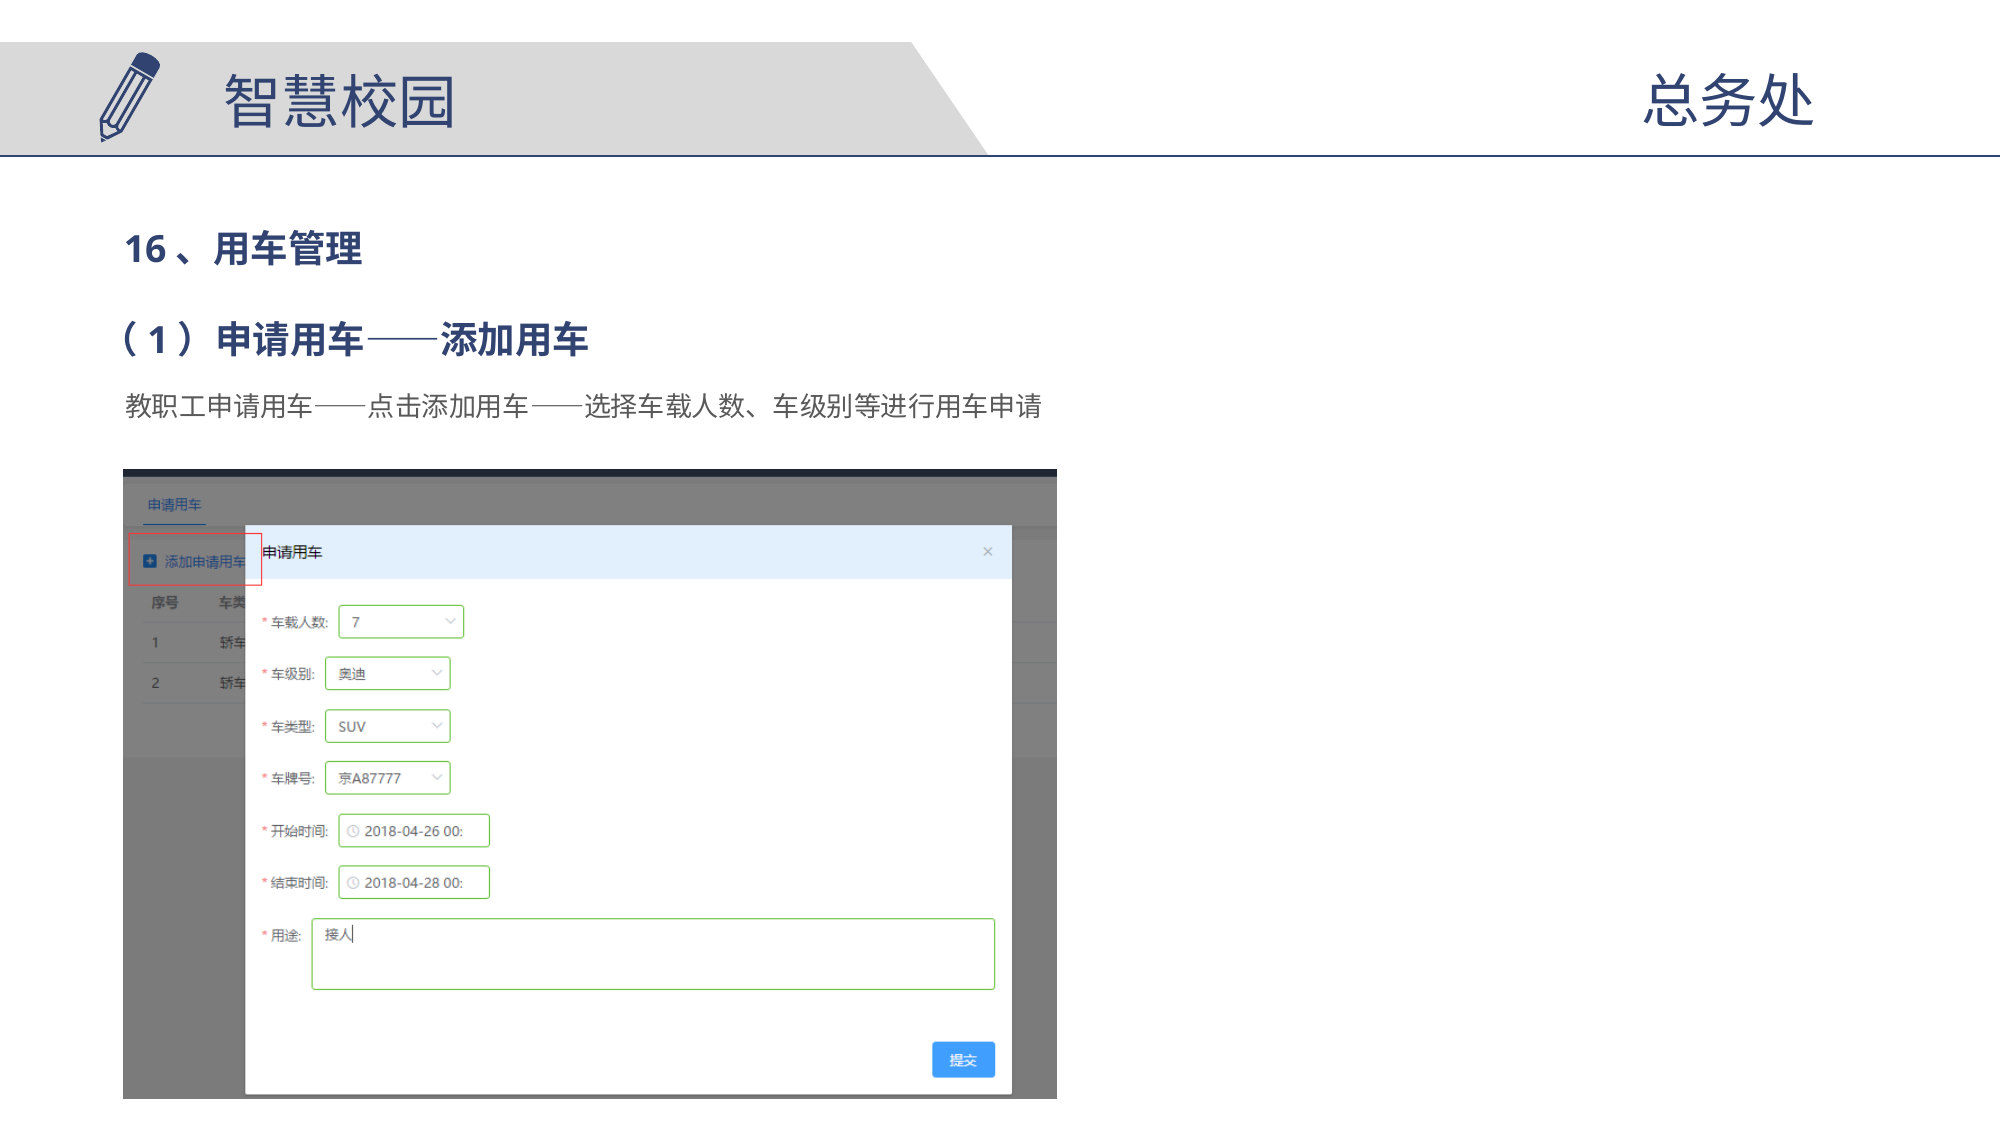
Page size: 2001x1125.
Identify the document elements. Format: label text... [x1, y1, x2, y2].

text_box 总务处 [1626, 56, 1831, 142]
text_box 16、用车管理 [123, 224, 1583, 271]
picture [123, 469, 1057, 1099]
text_box 智慧校园 [208, 57, 472, 143]
text_box [0, 42, 989, 155]
text_box （1）申请用车——添加用车 [100, 316, 1560, 362]
text_box 教职工申请用车——点击添加用车——选择车载人数、车级别等进行用车申请 [125, 383, 1897, 423]
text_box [99, 46, 164, 143]
